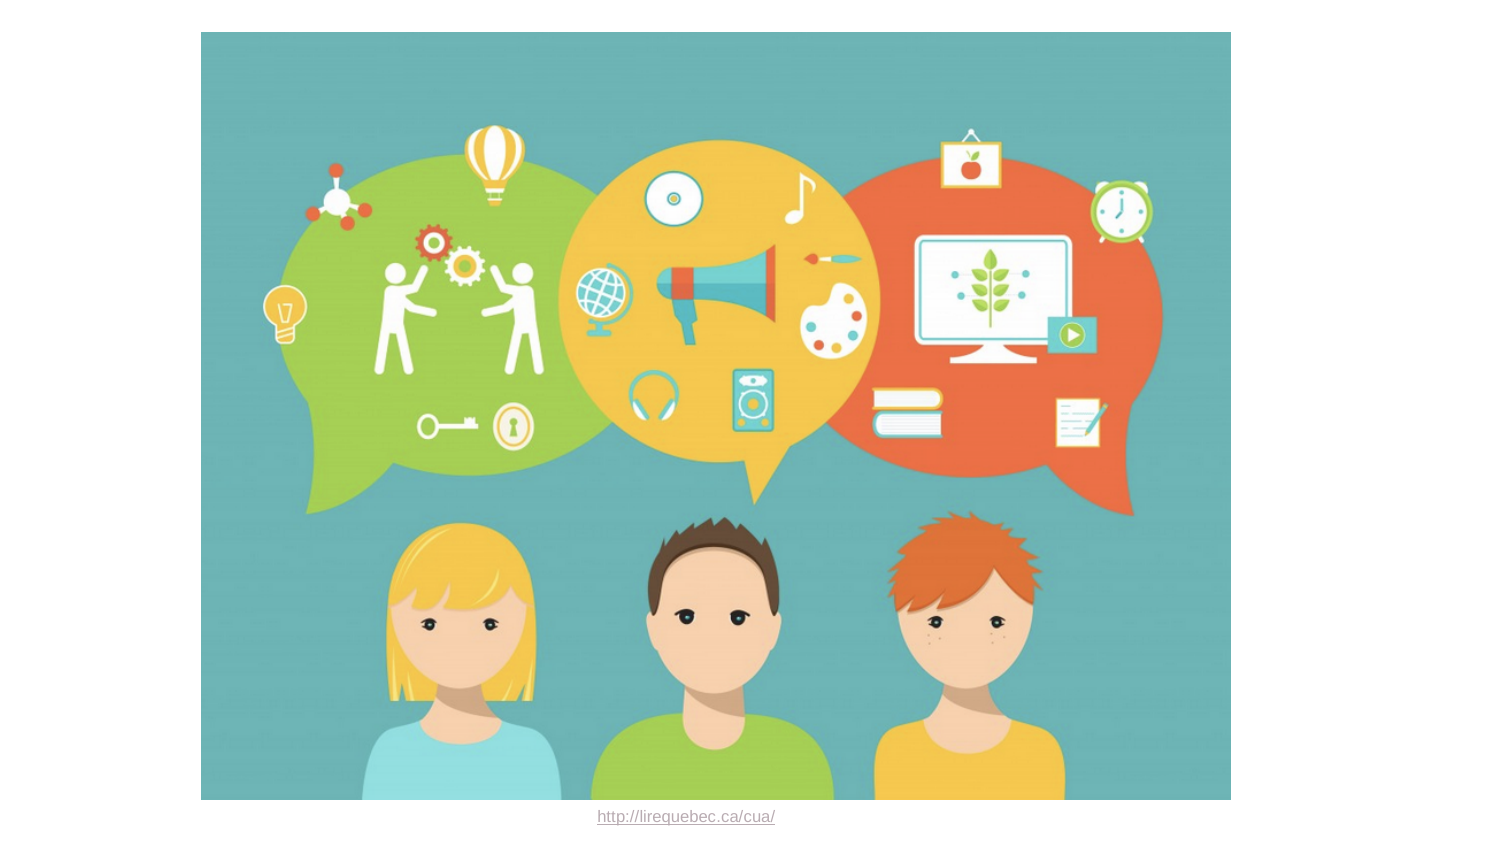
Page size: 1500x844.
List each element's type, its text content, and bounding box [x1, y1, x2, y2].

picture [201, 32, 1231, 801]
text_box http://lirequebec.ca/cua/ [582, 809, 791, 844]
